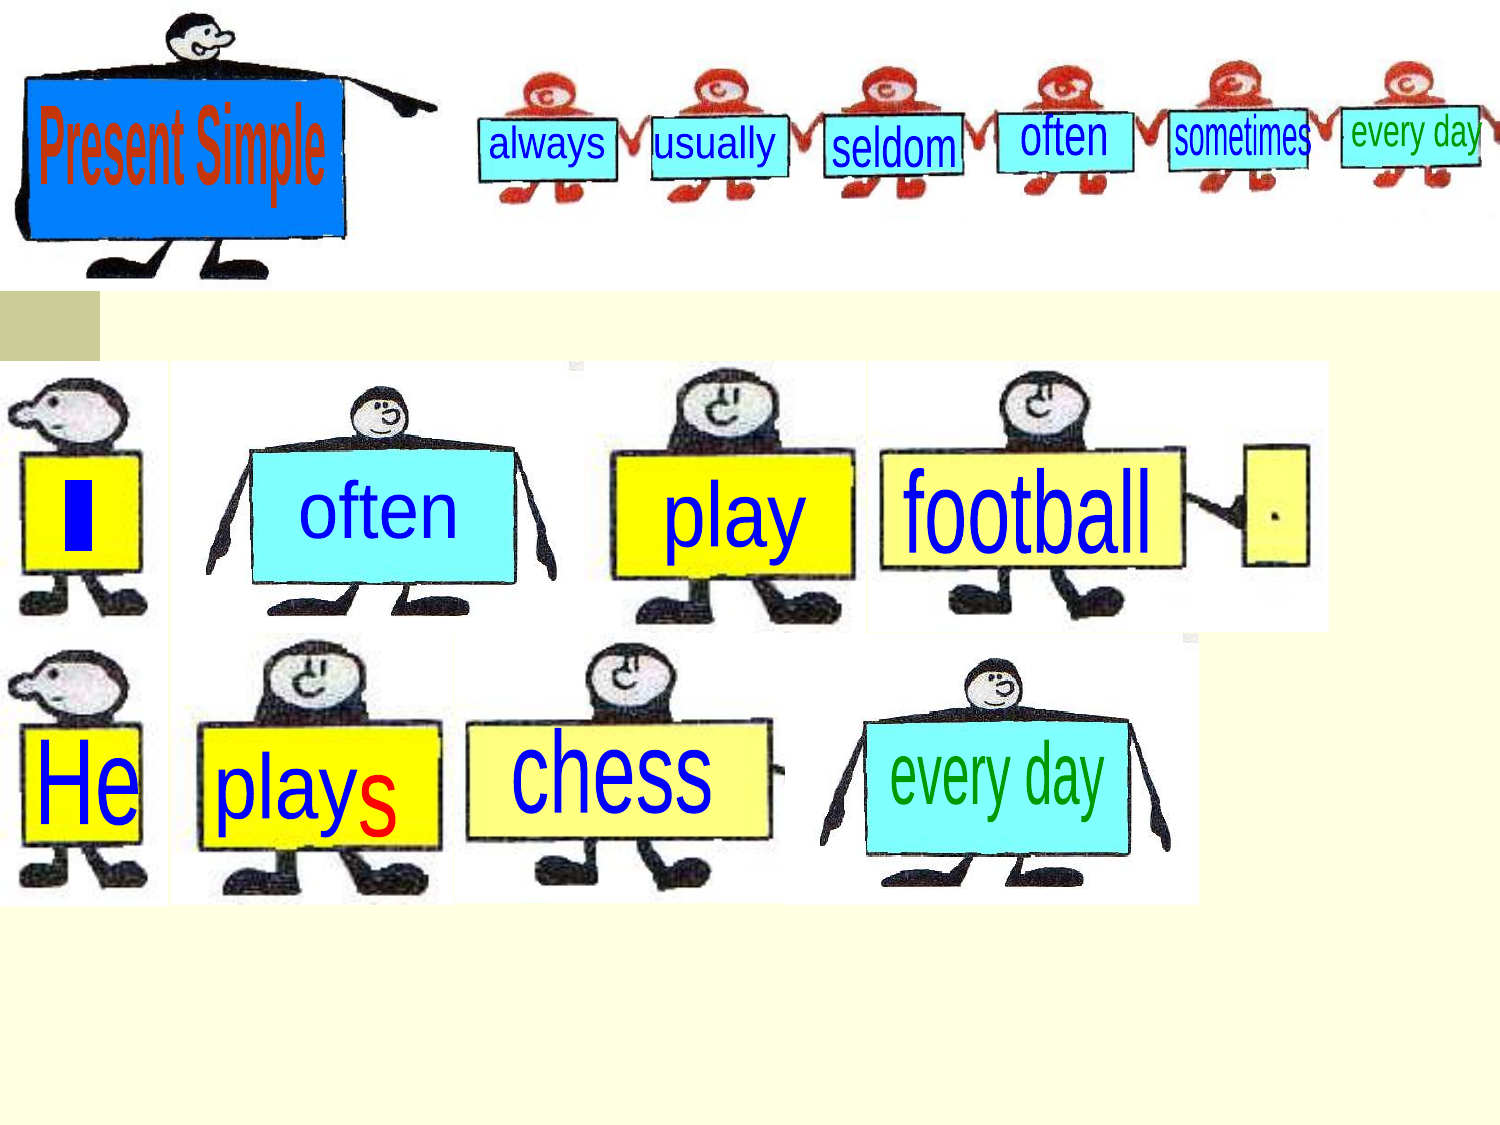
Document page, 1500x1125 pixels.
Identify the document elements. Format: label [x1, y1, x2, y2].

picture [170, 361, 1330, 906]
picture [0, 0, 1500, 292]
picture [0, 361, 169, 906]
